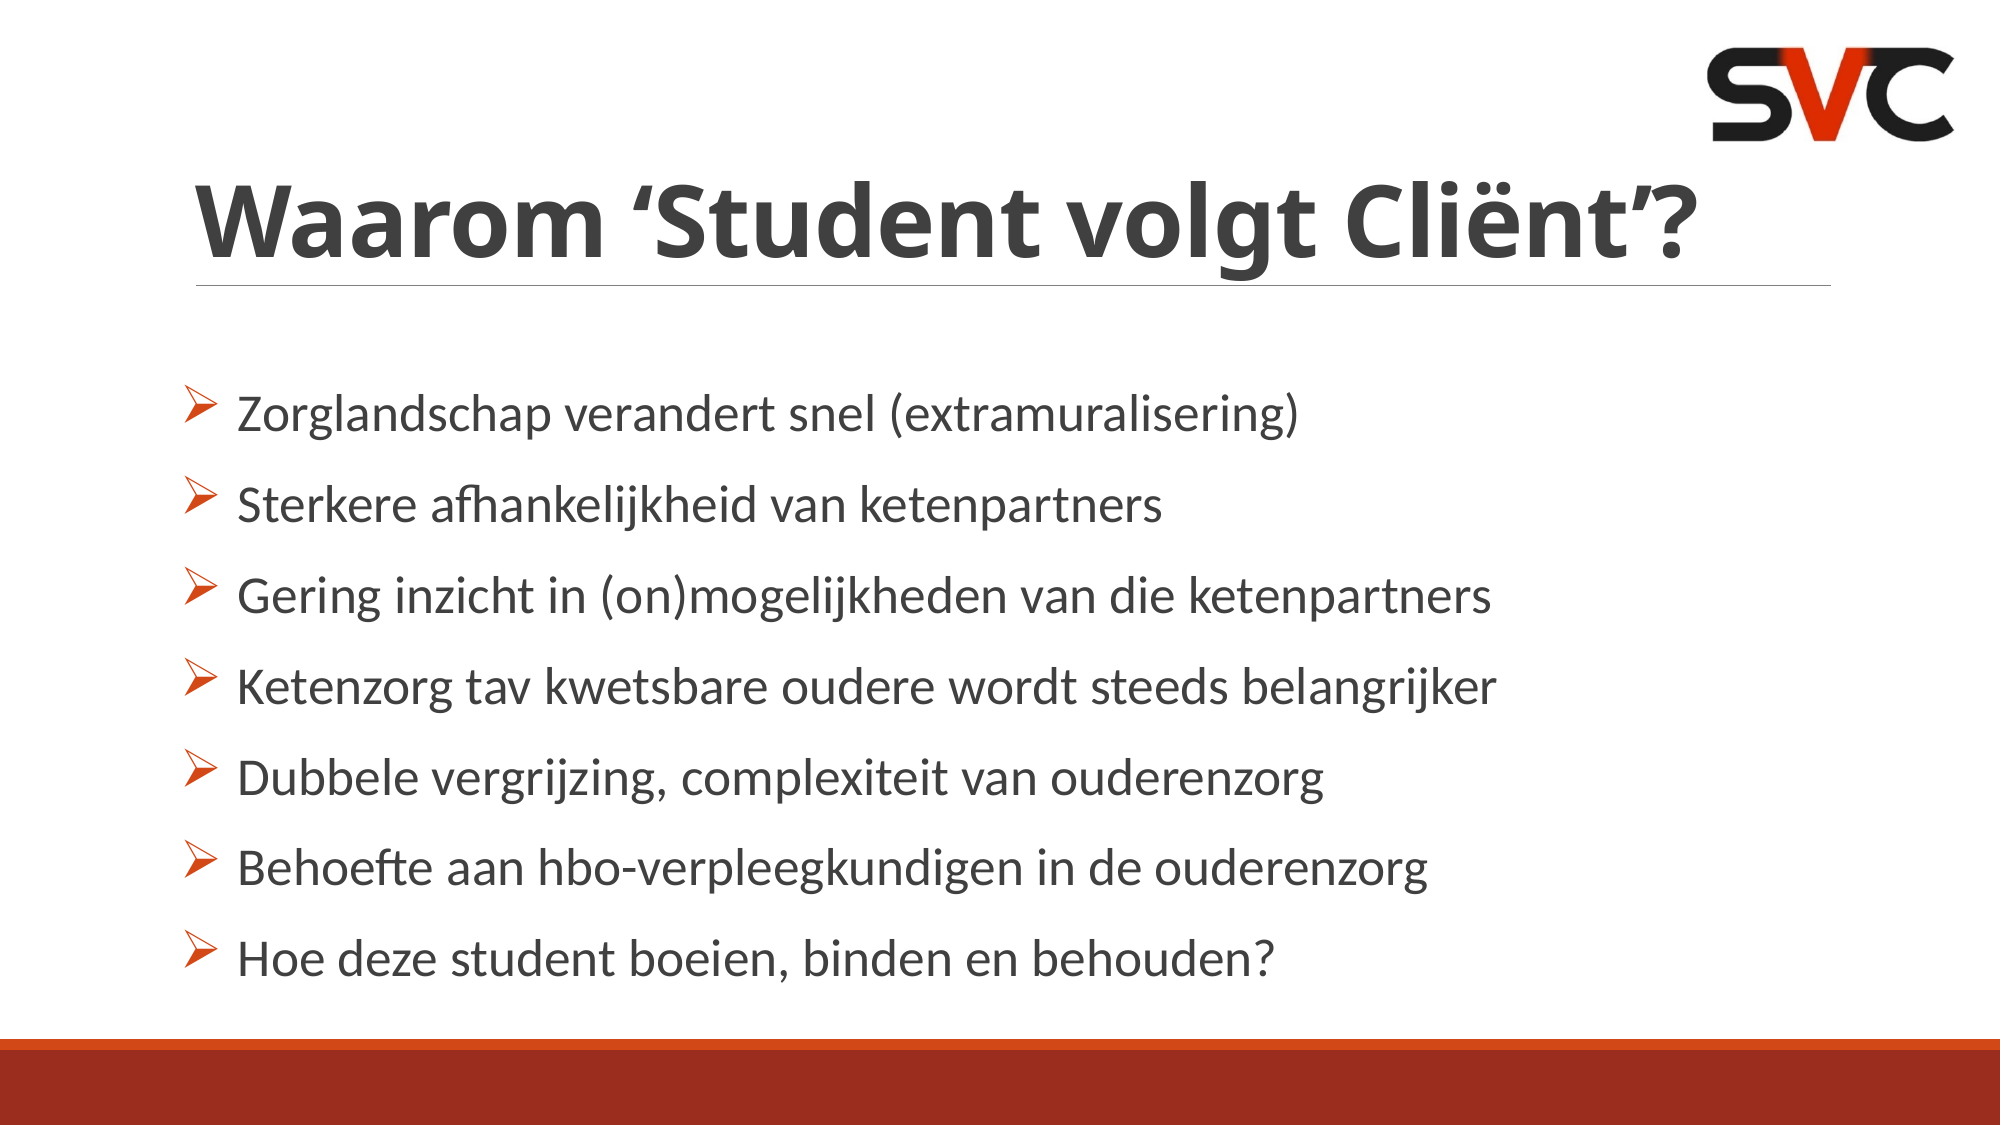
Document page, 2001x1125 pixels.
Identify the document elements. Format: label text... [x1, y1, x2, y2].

picture [1705, 46, 1955, 143]
title Waarom ‘Student volgt Cliënt’? [180, 47, 1830, 285]
list Zorglandschap verandert snel (extramuralisering) Sterkere afhankelijkheid van ketenpartners Gering inzicht in (on)mogelijkheden van die ketenpartners Ketenzorg tav kwetsbare oudere wordt steeds belangrijker Dubbele vergrijzing, complexiteit van ouderenzorg Behoefte aan hbo-verpleegkundigen in de ouderenzorg Hoe deze student boeien, binden en behouden? [180, 302, 1830, 1003]
